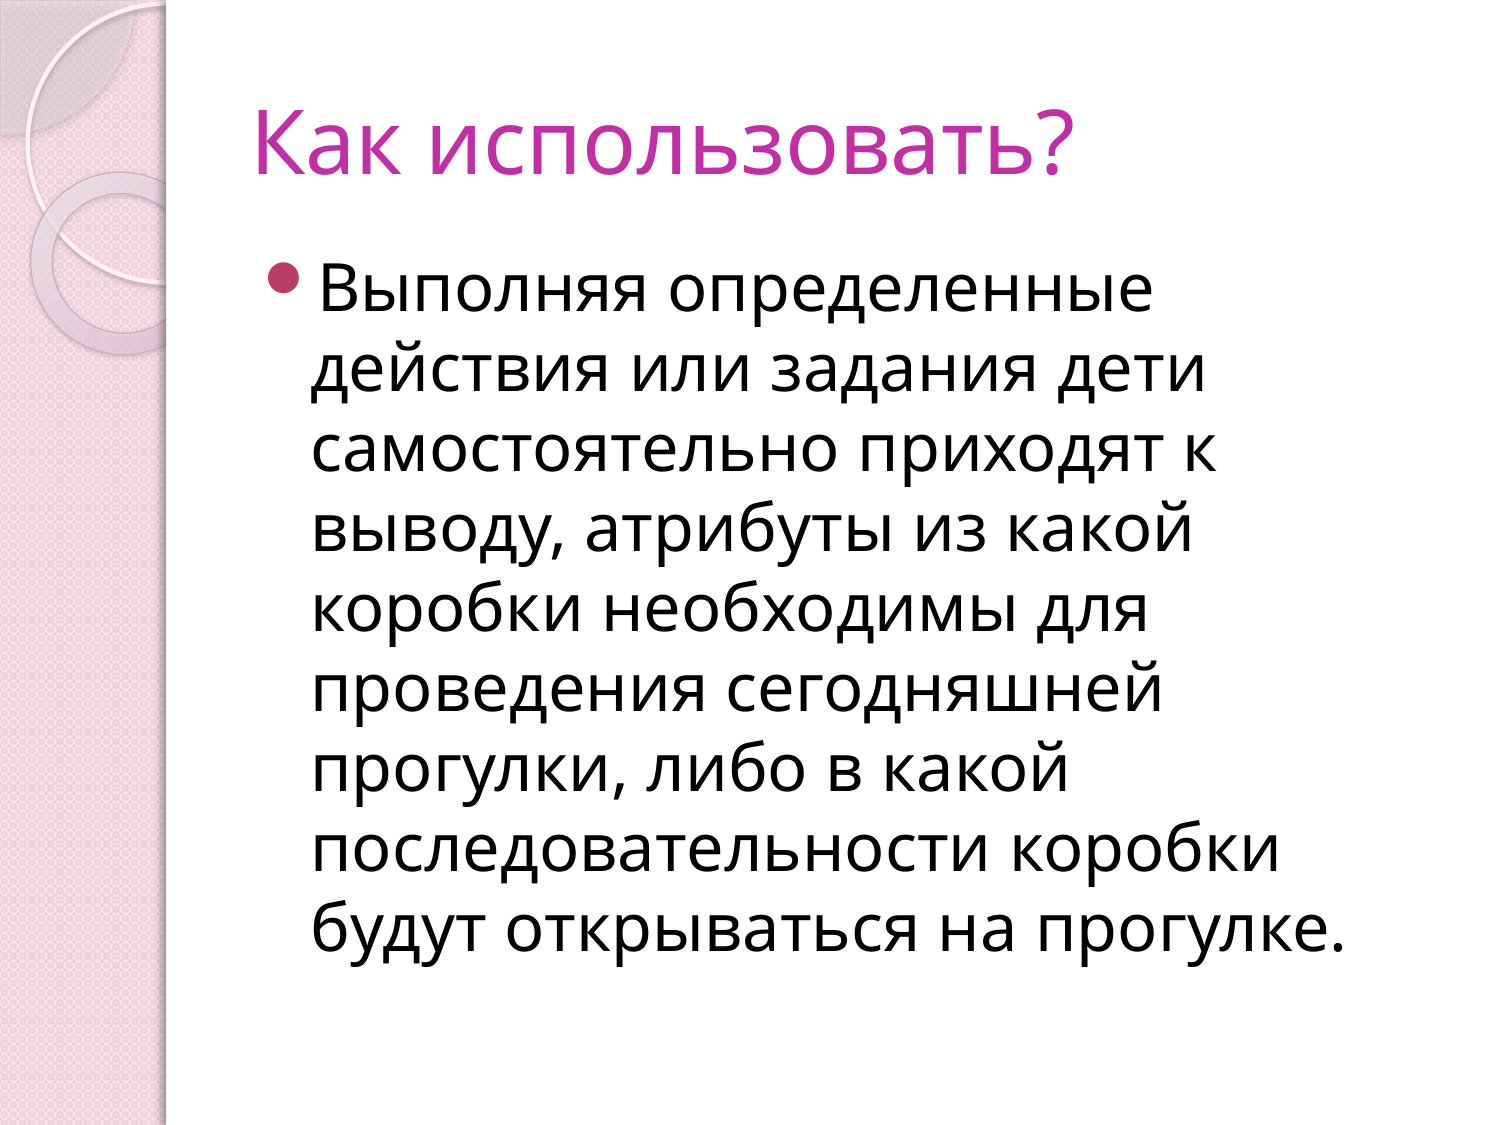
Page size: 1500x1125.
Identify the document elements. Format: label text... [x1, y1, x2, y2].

list Выполняя определенные действия или задания дети самостоятельно приходят к выводу, атрибуты из какой коробки необходимы для проведения сегодняшней прогулки, либо в какой последовательности коробки будут открываться на прогулке. [235, 237, 1466, 1025]
title Как использовать? [235, 45, 1466, 233]
